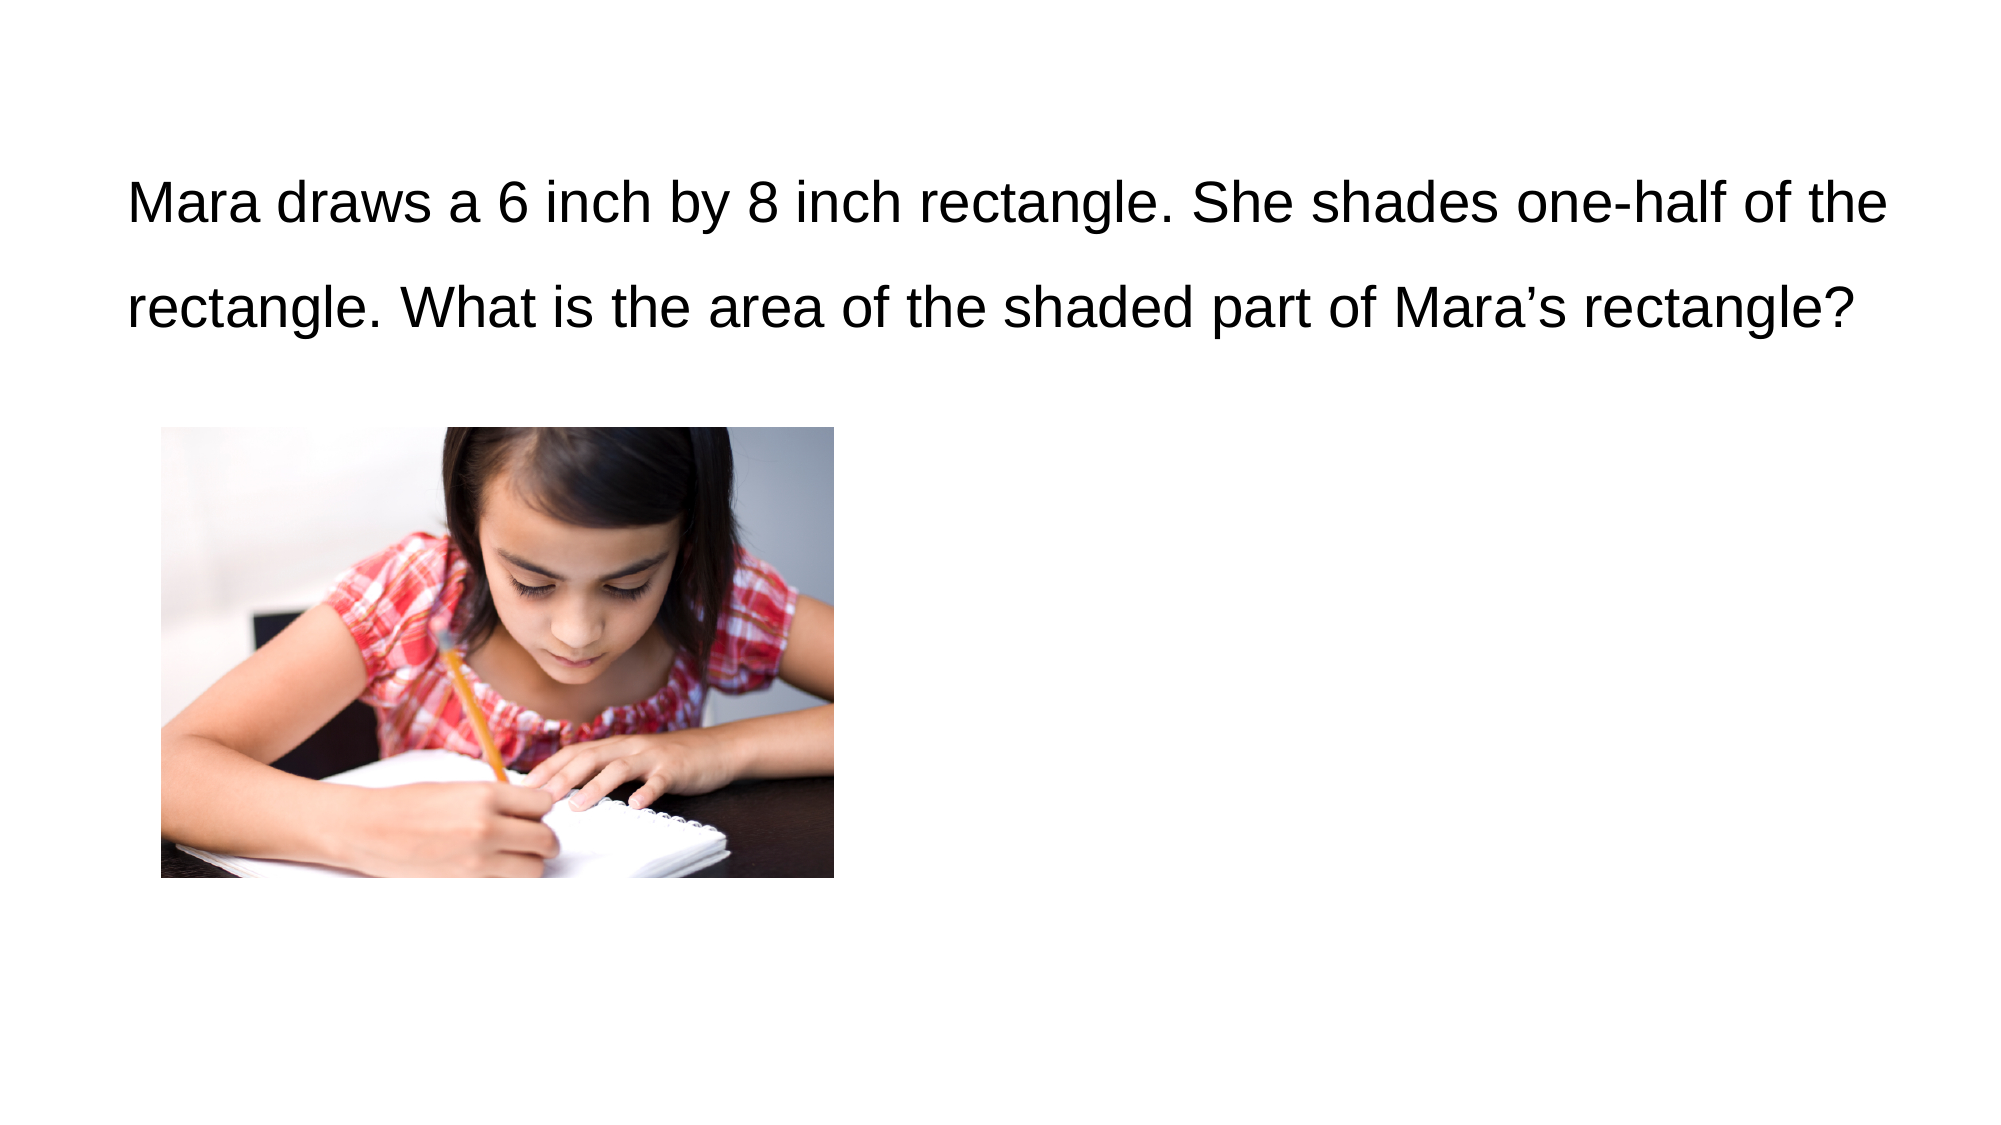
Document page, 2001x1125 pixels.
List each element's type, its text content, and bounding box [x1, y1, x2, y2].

text_box Mara draws a 6 inch by 8 inch rectangle. She shades one-half of the rectangle. What is the area of the shaded part of Mara’s rectangle? [112, 121, 1919, 347]
picture [161, 427, 835, 878]
